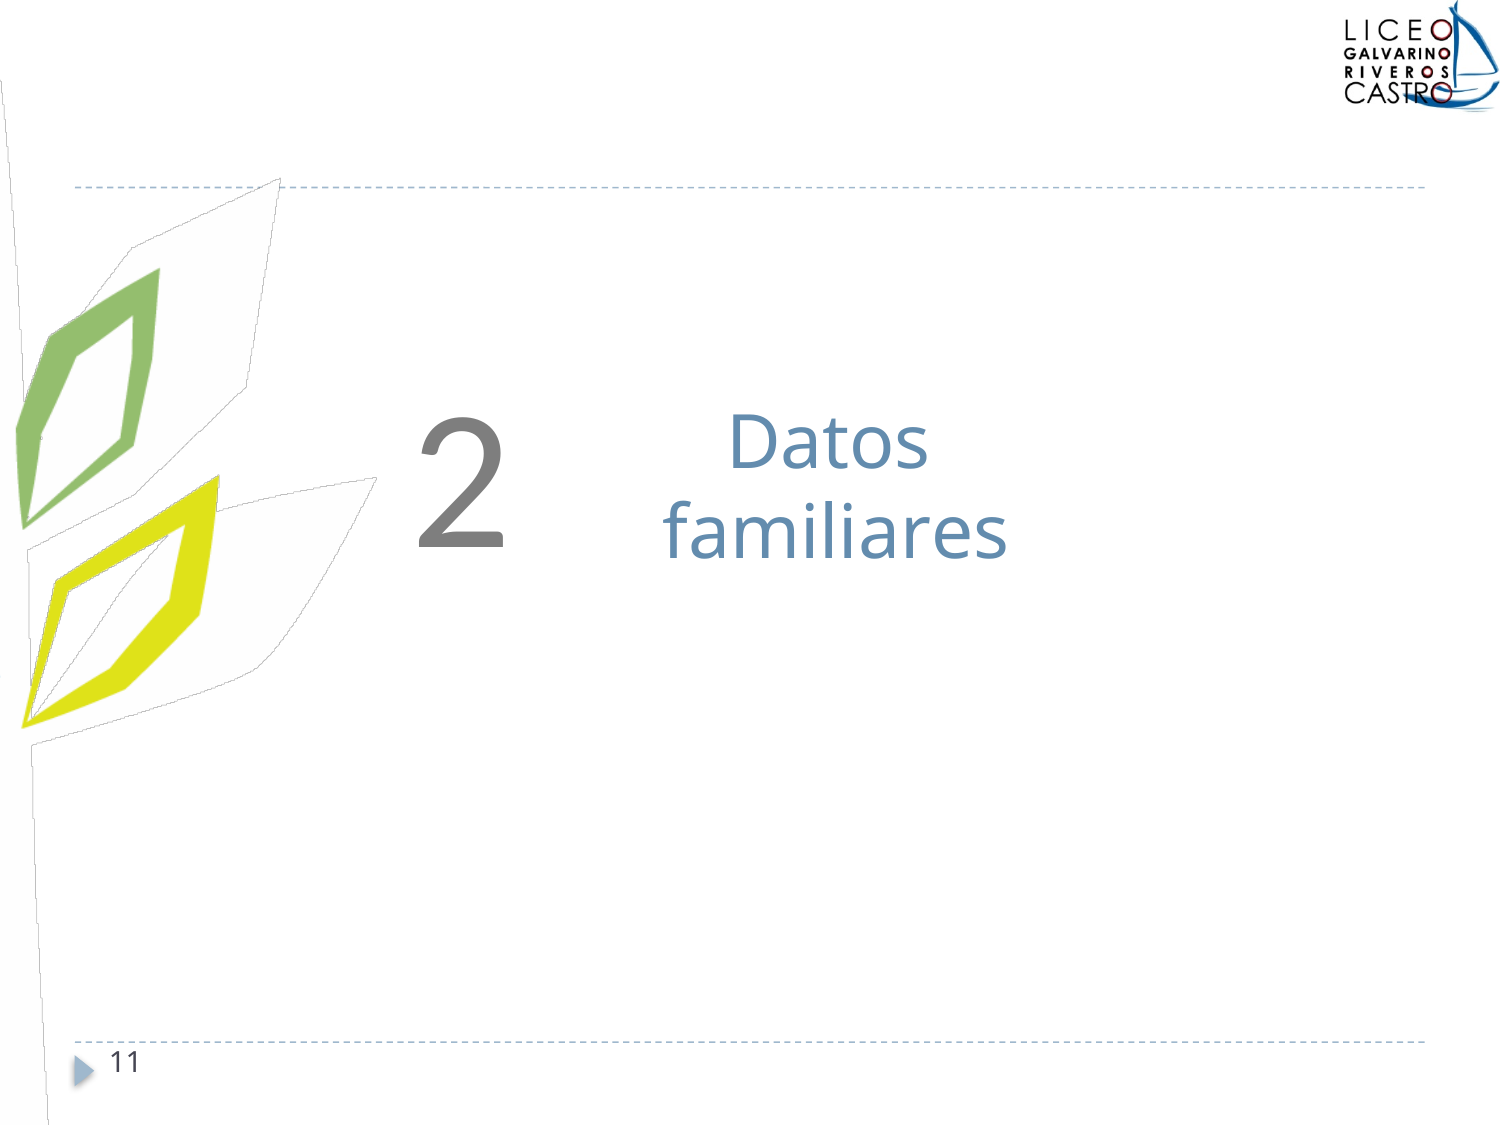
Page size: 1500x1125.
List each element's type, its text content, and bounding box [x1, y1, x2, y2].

picture [1337, 0, 1500, 115]
title Datos familiares [660, 385, 1113, 574]
text_box [0, 0, 450, 1125]
text_box 2 [450, 347, 514, 588]
